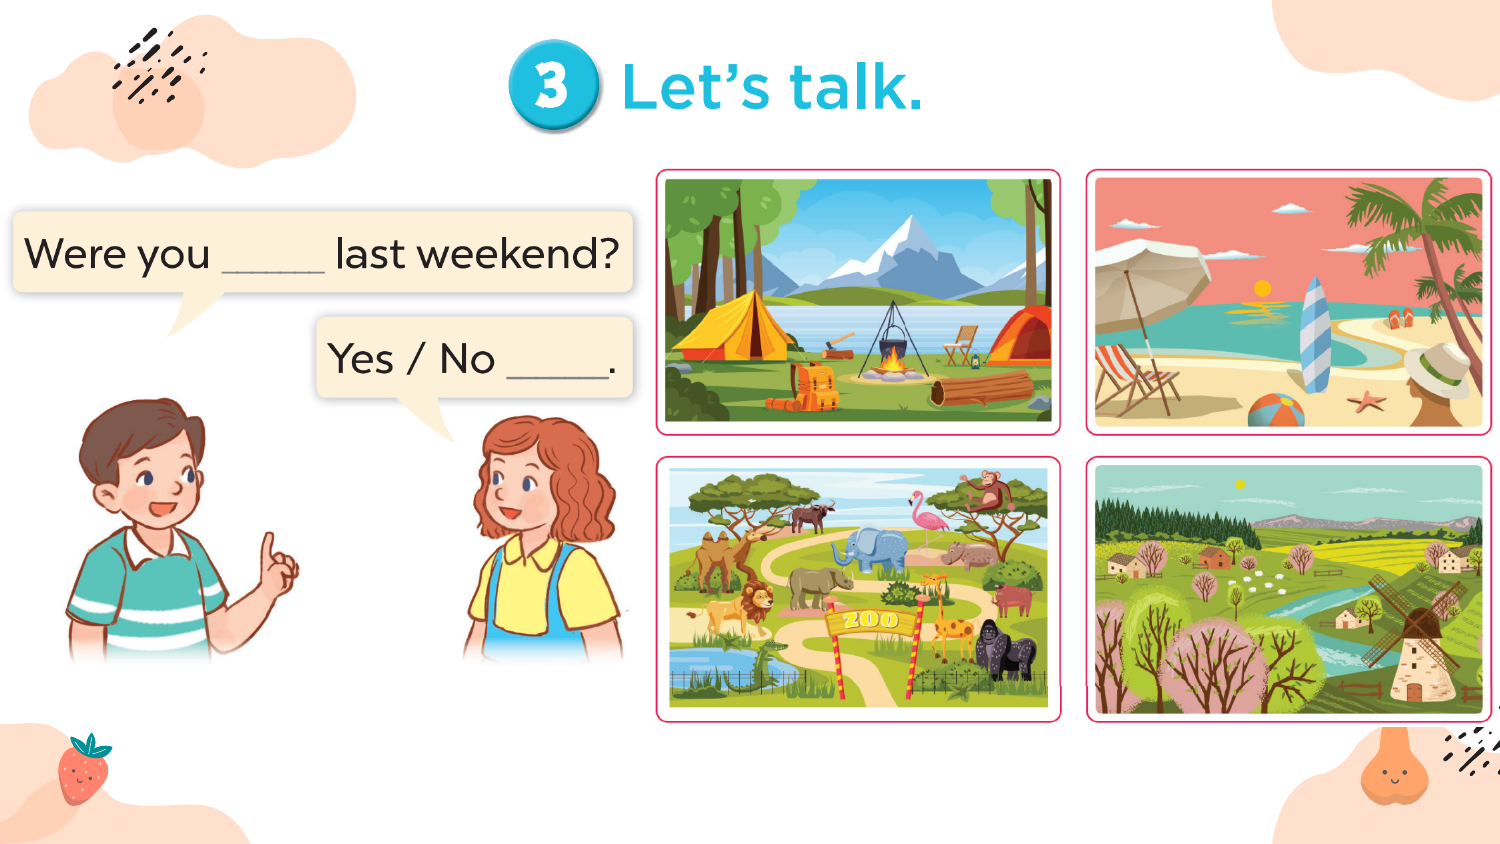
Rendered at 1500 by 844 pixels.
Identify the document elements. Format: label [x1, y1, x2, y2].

picture [0, 159, 1496, 727]
picture [491, 21, 955, 142]
